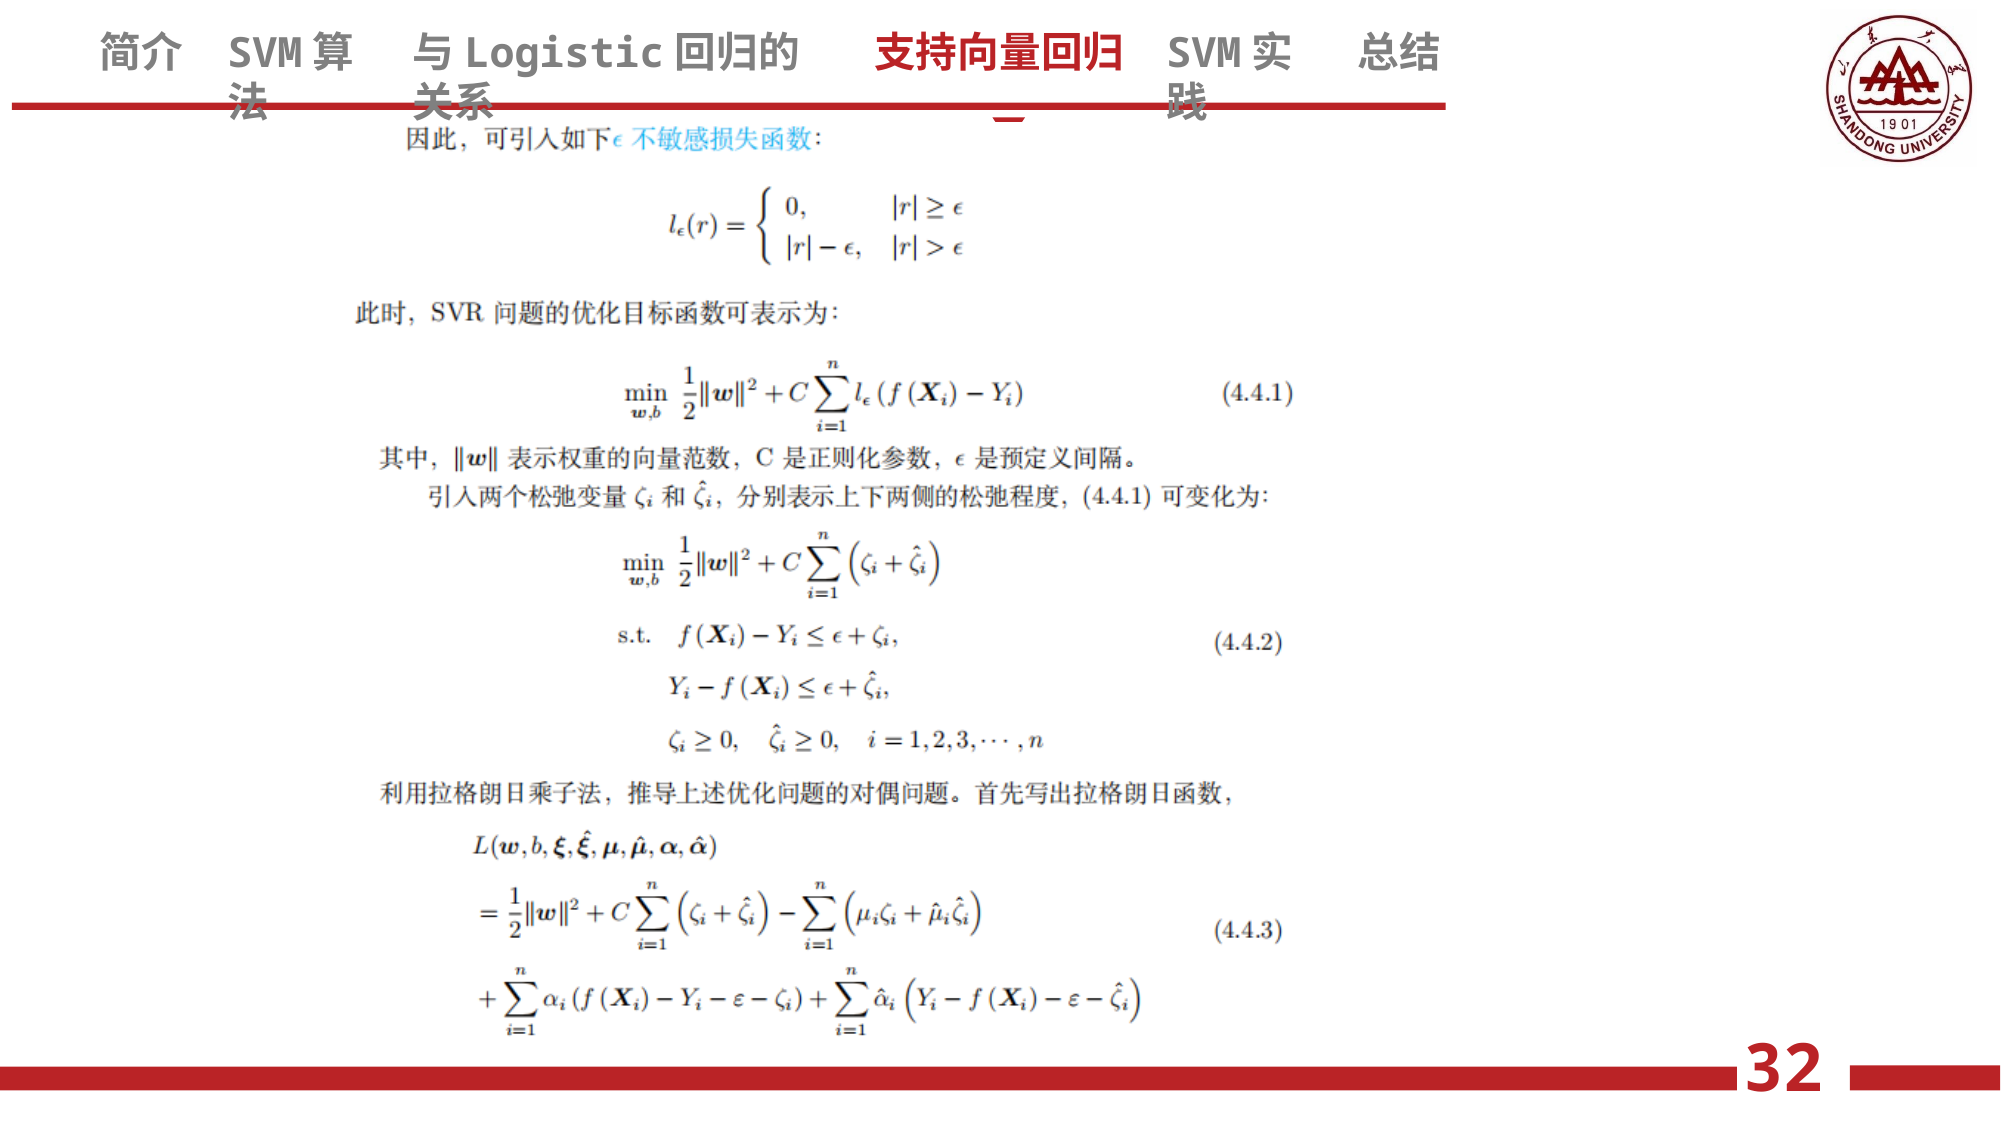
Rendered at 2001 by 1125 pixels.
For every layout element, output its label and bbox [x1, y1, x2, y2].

picture [1820, 9, 1977, 167]
picture [330, 122, 1336, 1057]
